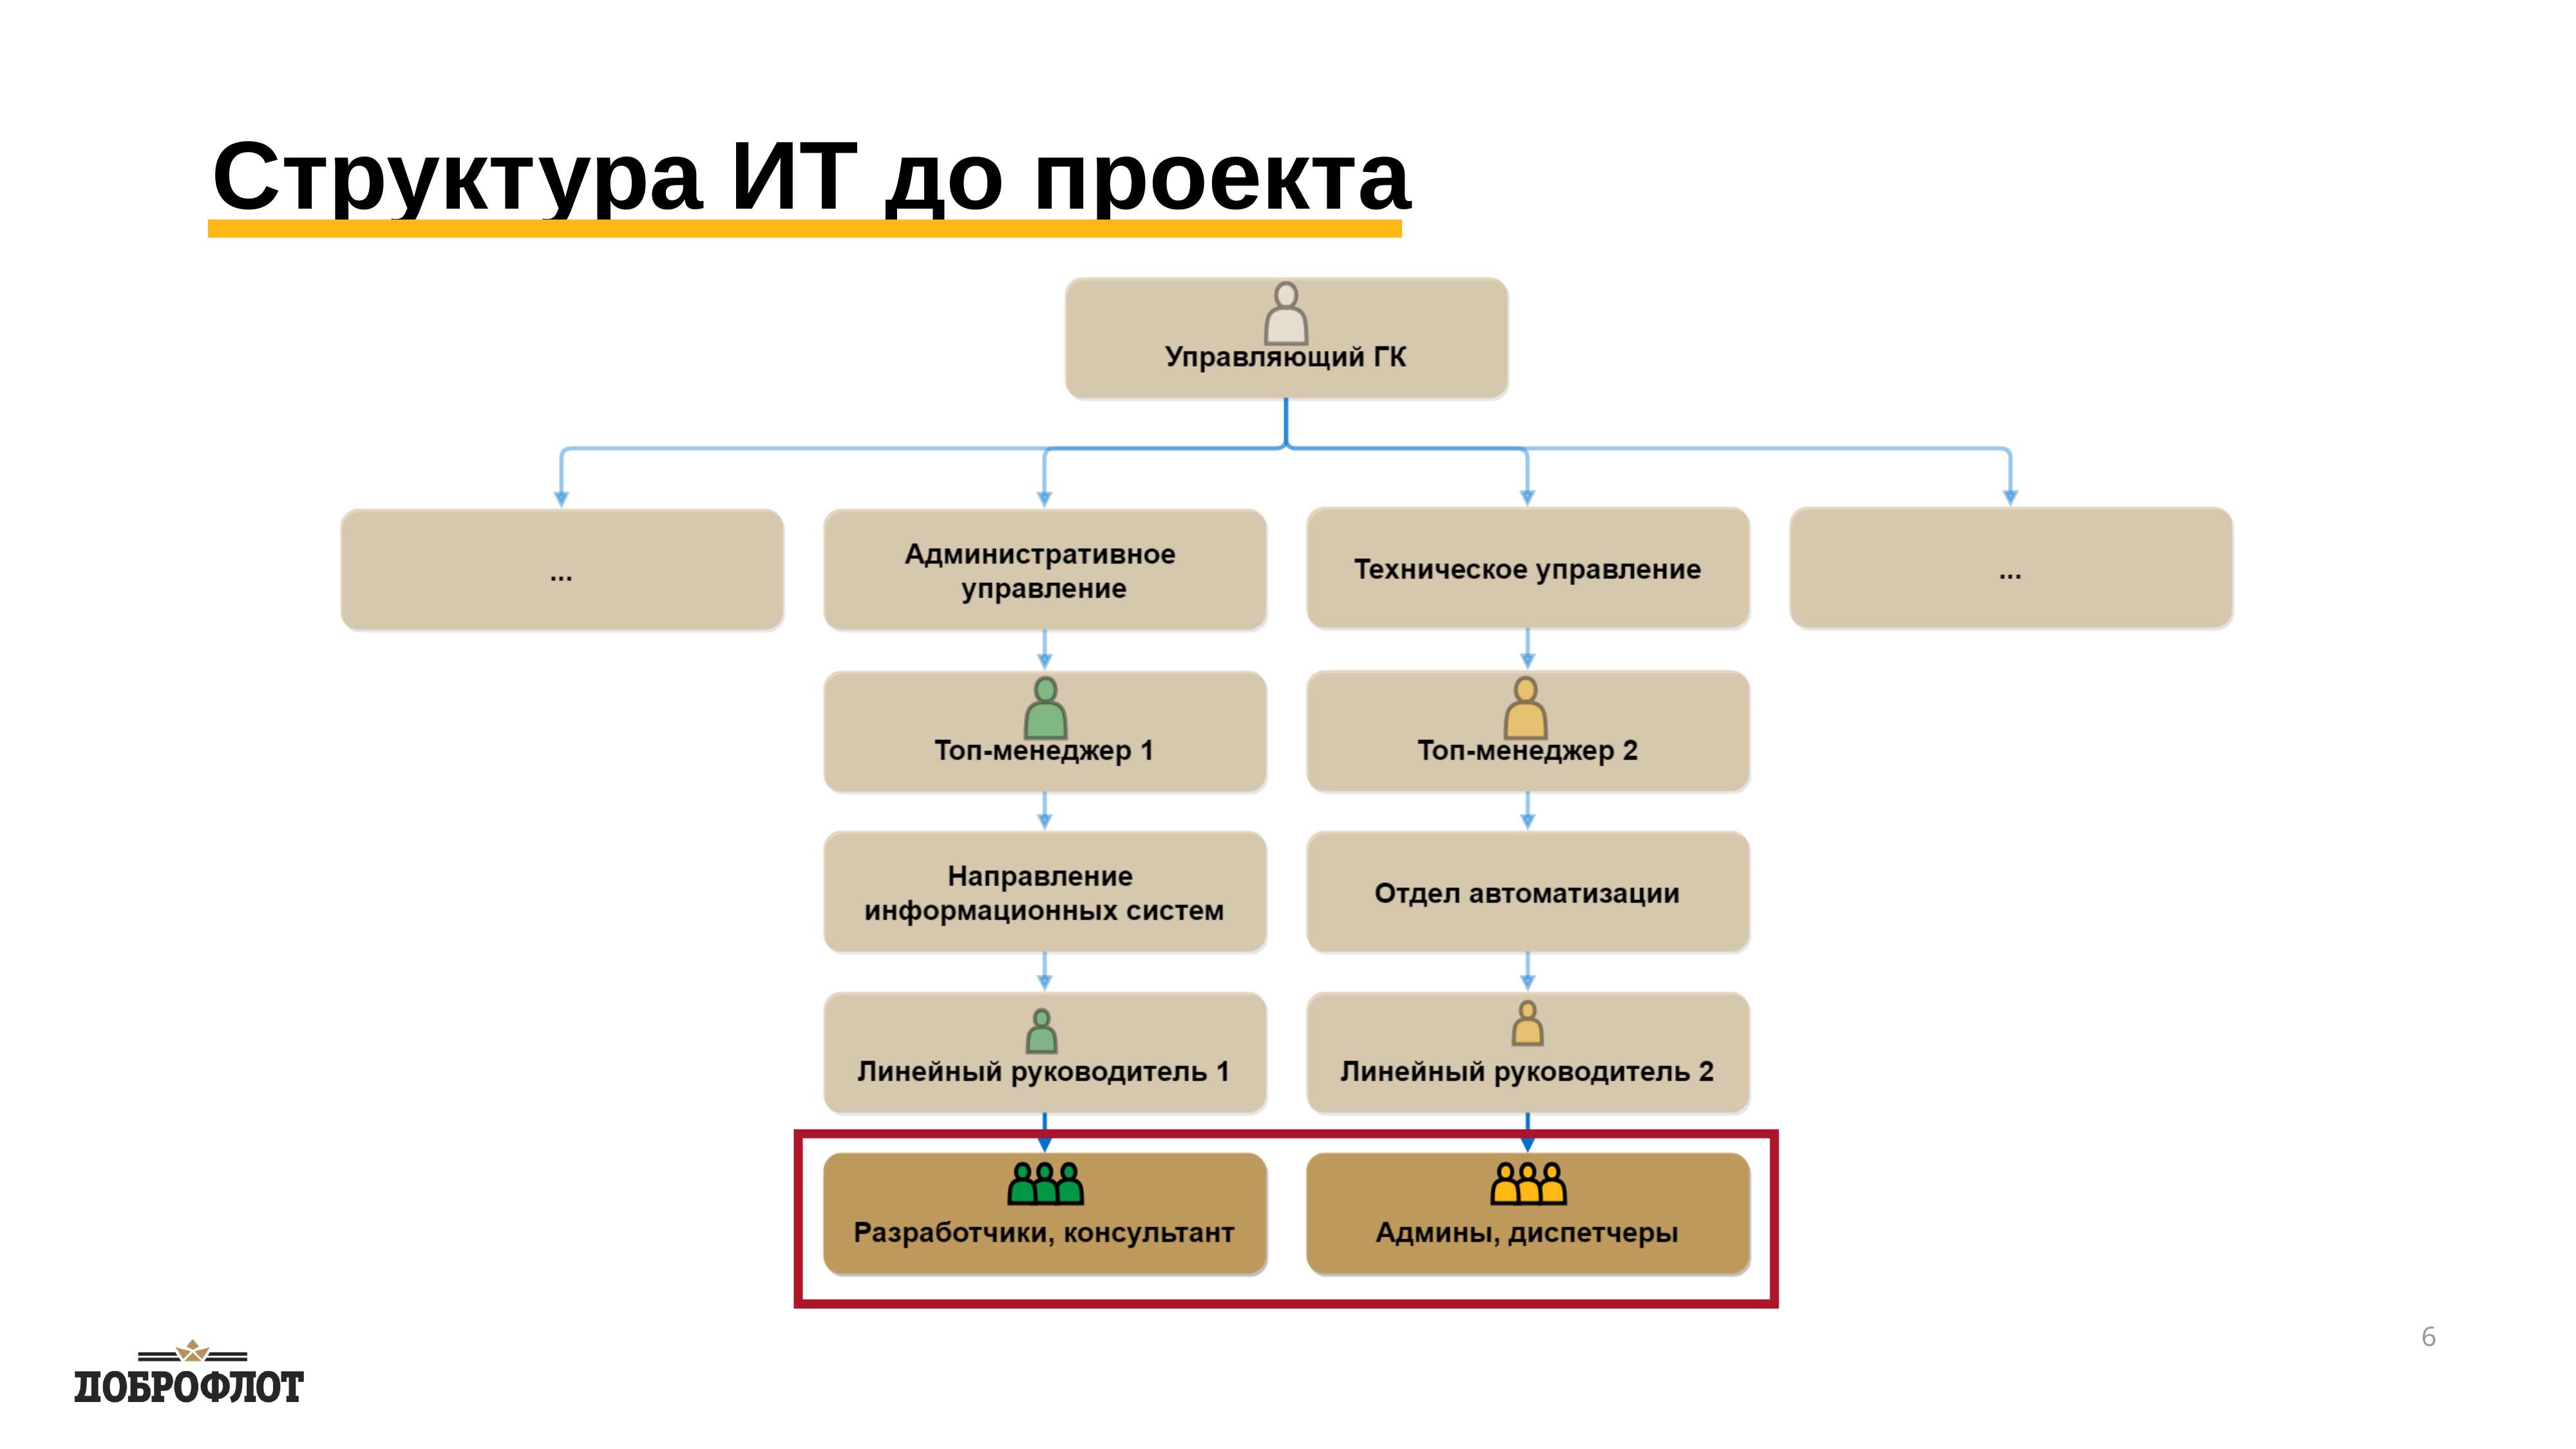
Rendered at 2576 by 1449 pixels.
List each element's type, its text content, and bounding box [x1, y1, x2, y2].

text_box 6 [2382, 1315, 2477, 1360]
picture [340, 277, 2236, 1309]
text_box [207, 219, 1403, 238]
picture [71, 1335, 307, 1410]
text_box Структура ИТ до проекта [207, 85, 2125, 253]
